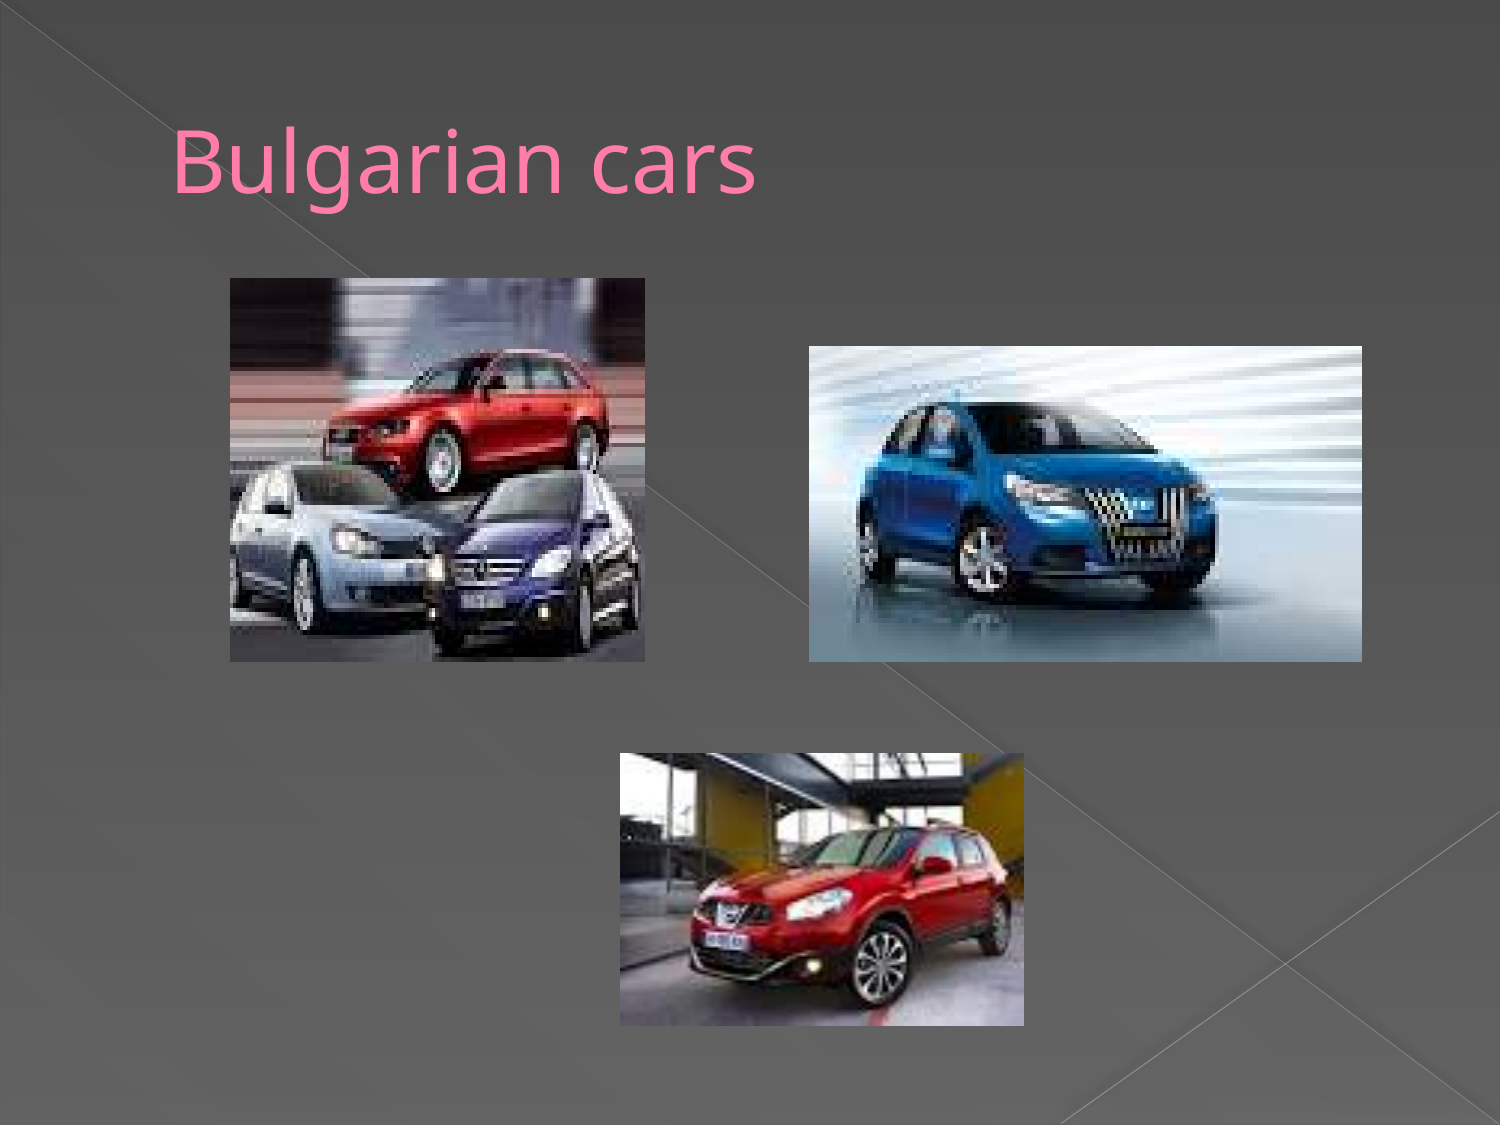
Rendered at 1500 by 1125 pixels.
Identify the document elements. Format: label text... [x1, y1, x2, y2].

picture [229, 278, 645, 662]
title Bulgarian cars [75, 43, 1425, 274]
picture [619, 753, 1024, 1026]
picture [808, 346, 1362, 662]
